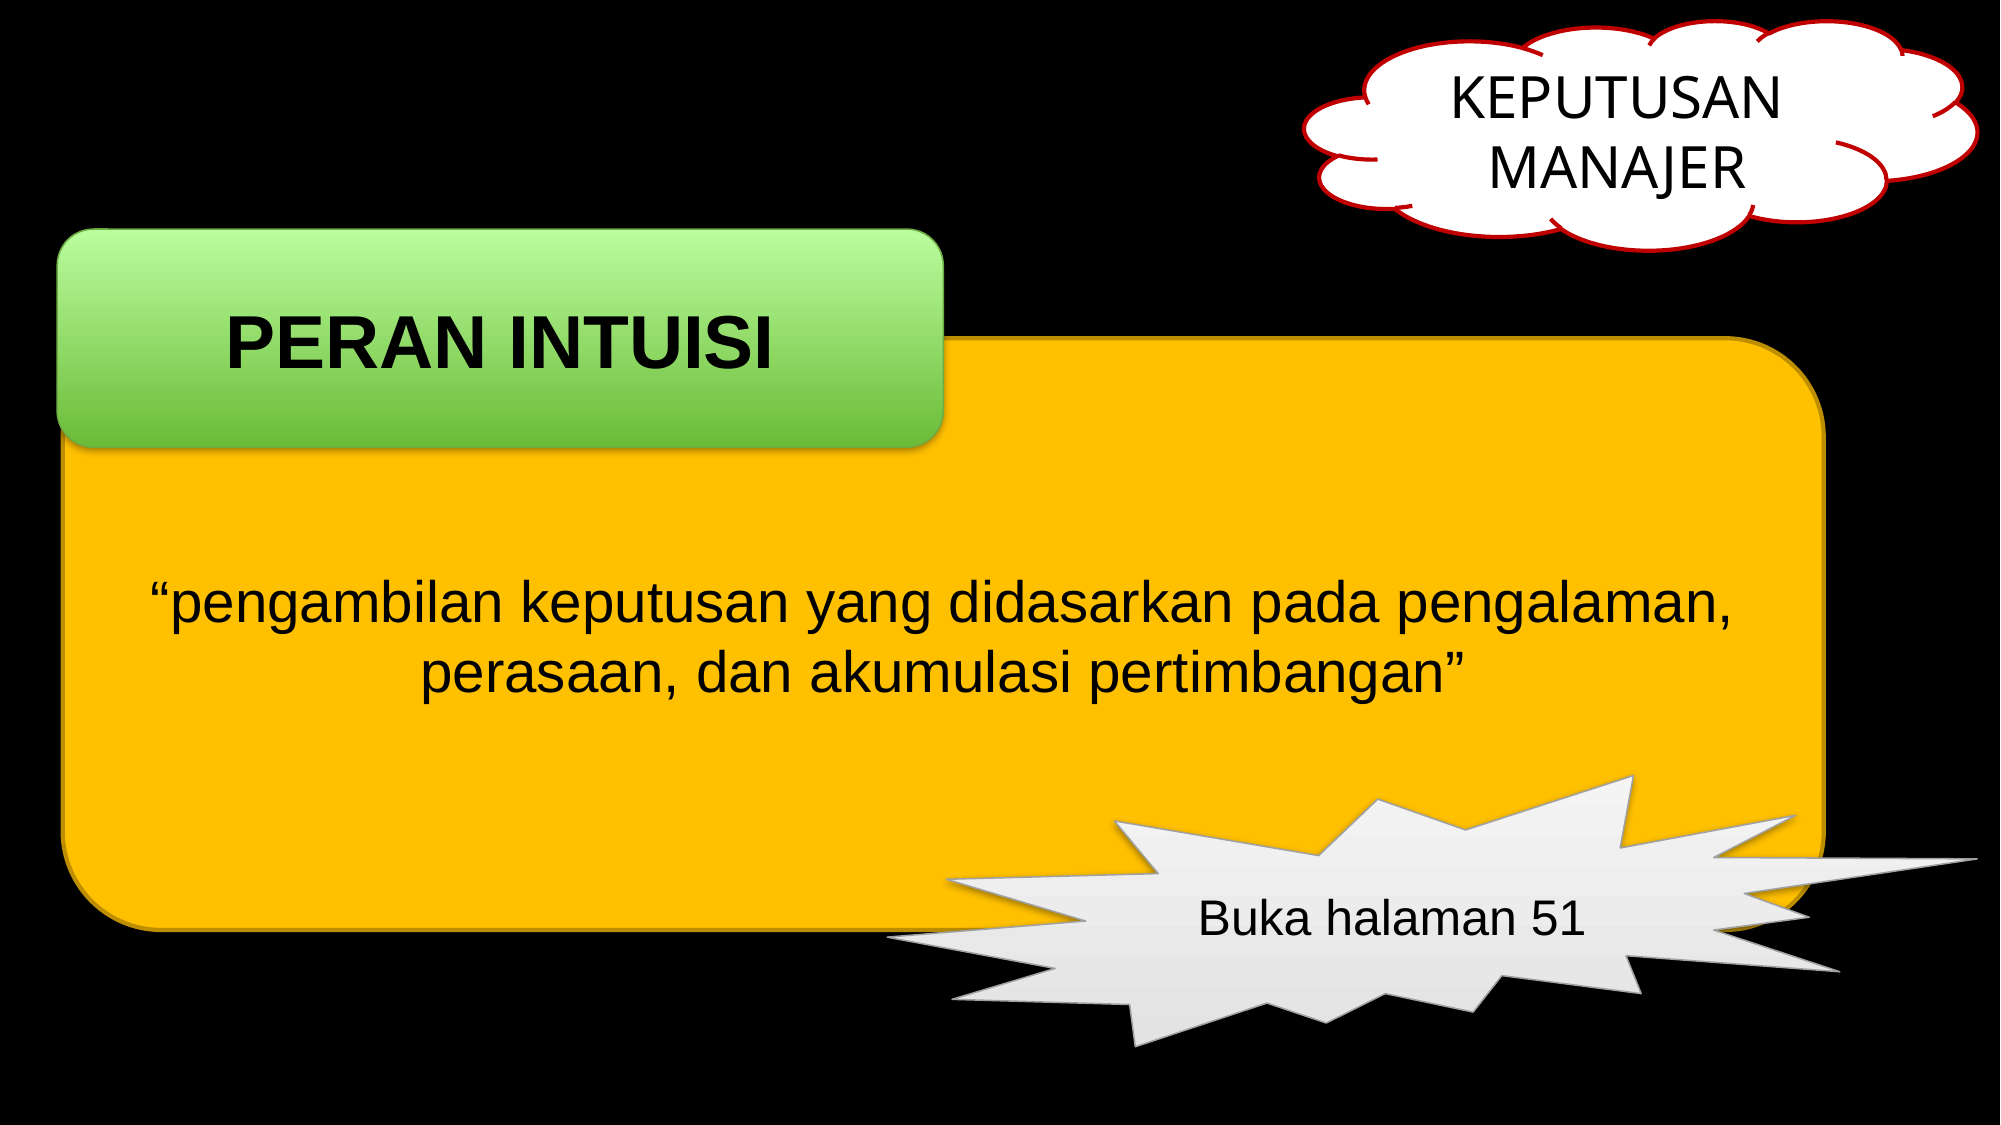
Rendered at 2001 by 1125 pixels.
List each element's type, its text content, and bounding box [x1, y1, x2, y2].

text_box PERAN INTUISI [56, 228, 945, 449]
text_box KEPUTUSAN MANAJER [1301, 19, 1980, 253]
text_box “pengambilan keputusan yang didasarkan pada pengalaman, perasaan, dan akumulasi pertimbangan” [60, 336, 1826, 933]
text_box Buka halaman 51 [886, 774, 1978, 1048]
